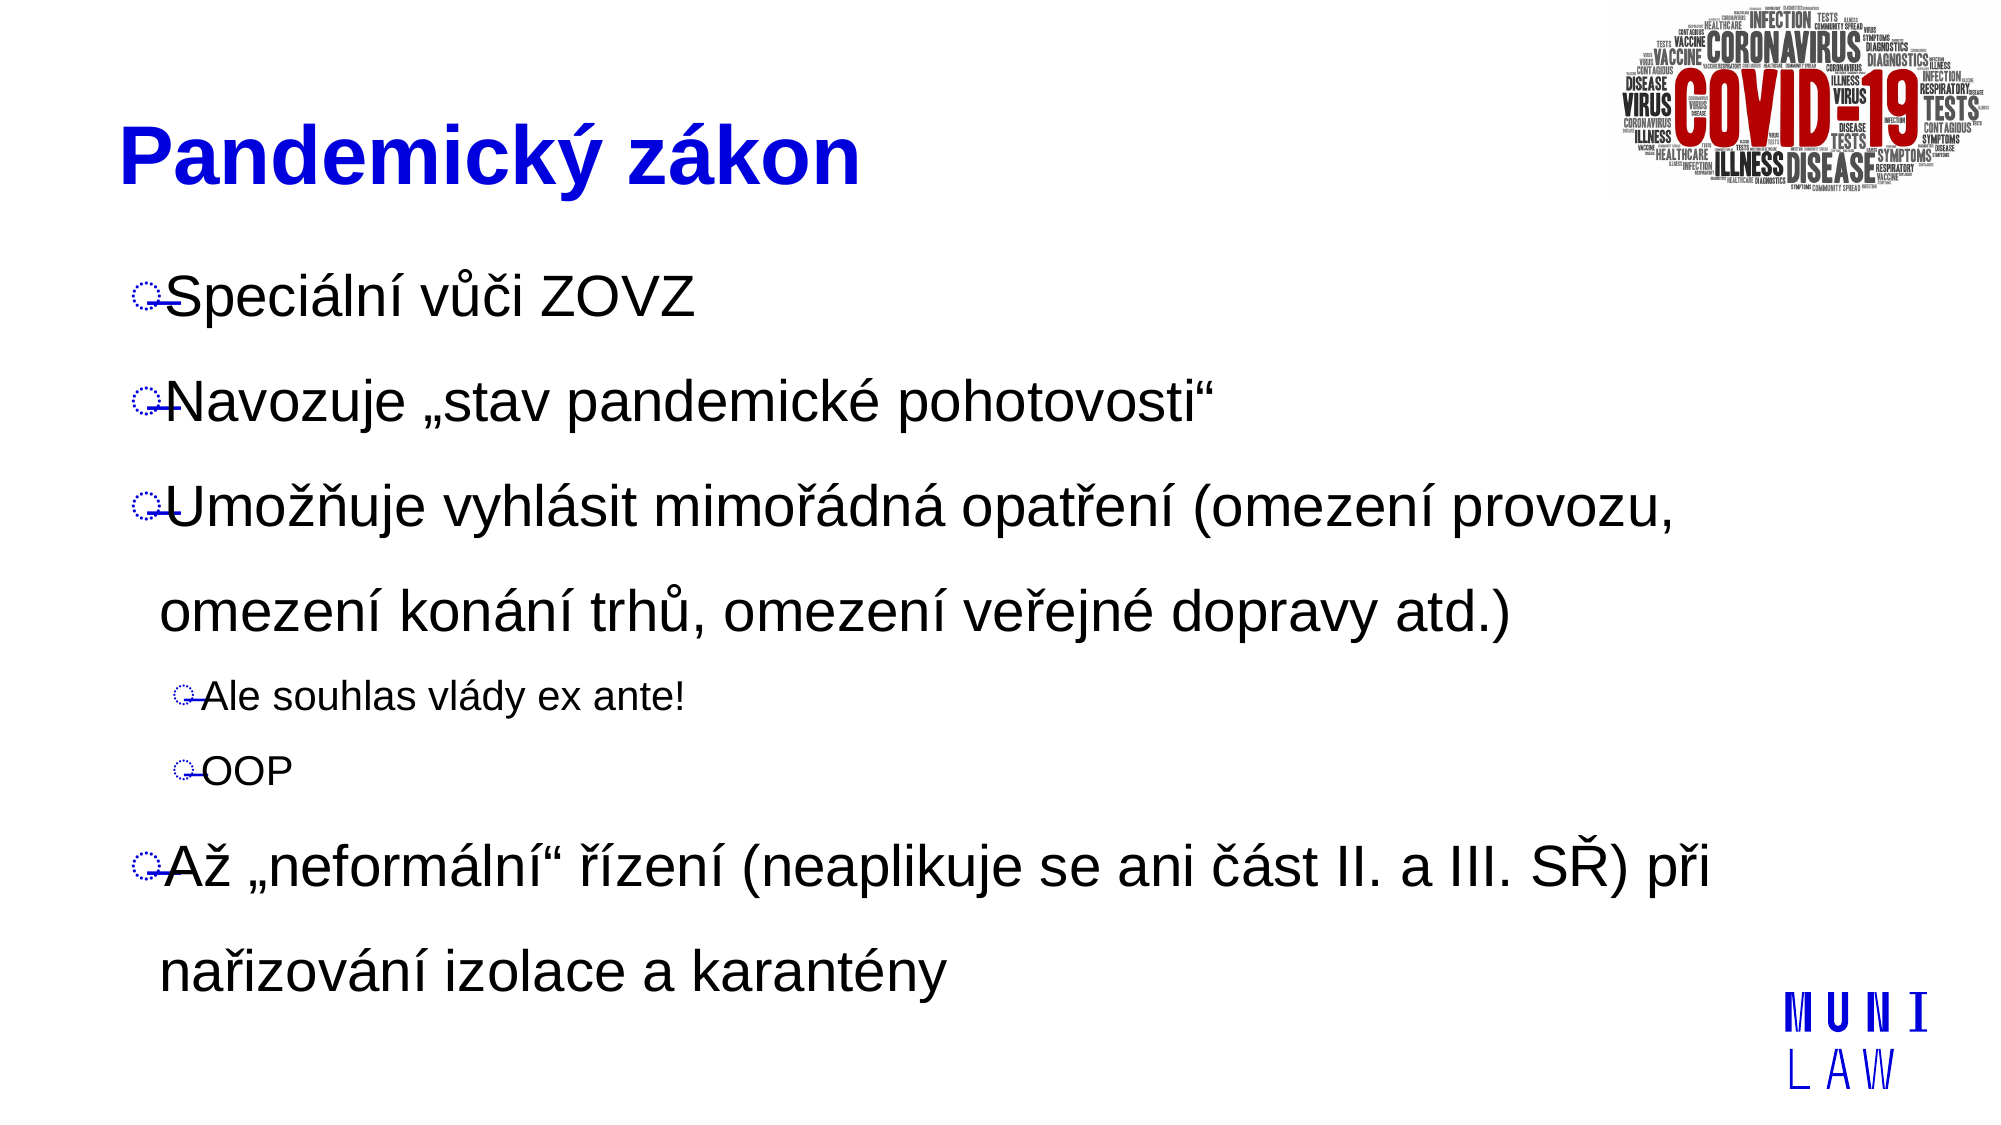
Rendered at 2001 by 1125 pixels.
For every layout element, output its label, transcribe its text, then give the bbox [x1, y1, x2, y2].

list Speciální vůči ZOVZ Navozuje „stav pandemické pohotovosti“ Umožňuje vyhlásit mimořádná opatření (omezení provozu, omezení konání trhů, omezení veřejné dopravy atd.) Ale souhlas vlády ex ante! OOP Až „neformální“ řízení (neaplikuje se ani část II. a III. SŘ) při nařizování izolace a karantény [118, 223, 1883, 957]
picture [1604, 0, 2000, 199]
title Pandemický zákon [118, 118, 1599, 193]
